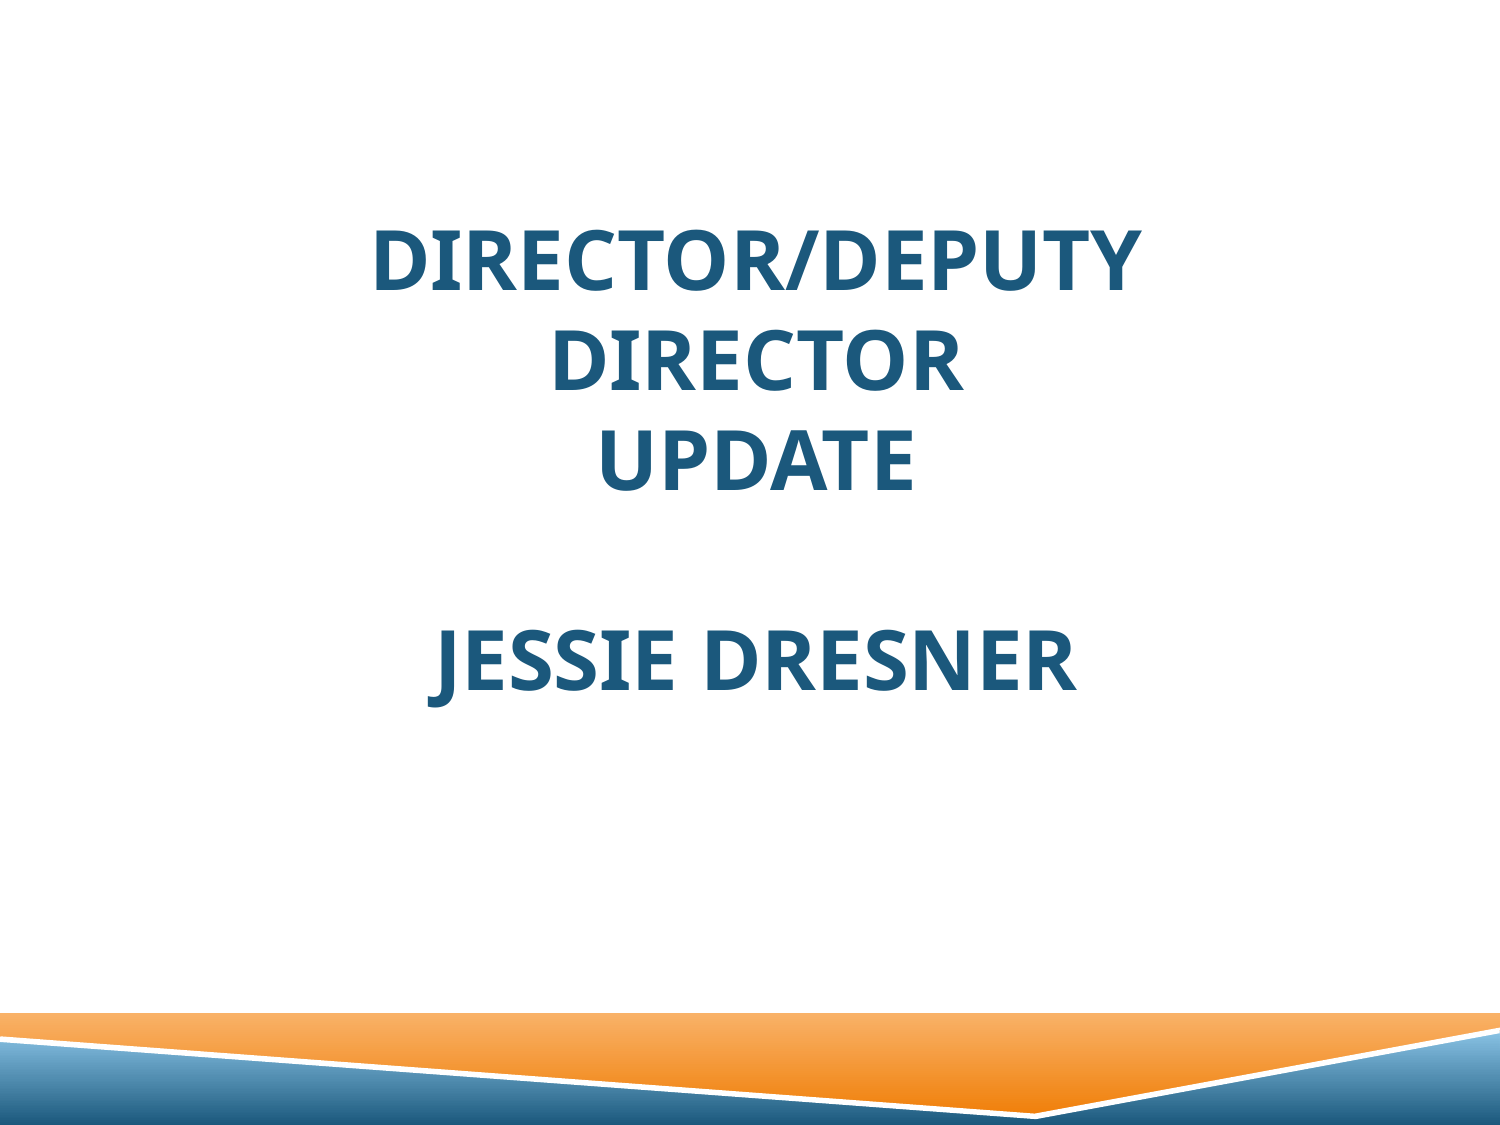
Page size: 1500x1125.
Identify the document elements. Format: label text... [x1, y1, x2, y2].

text_box Director/deputy director Update jessie dresner [174, 200, 1338, 715]
